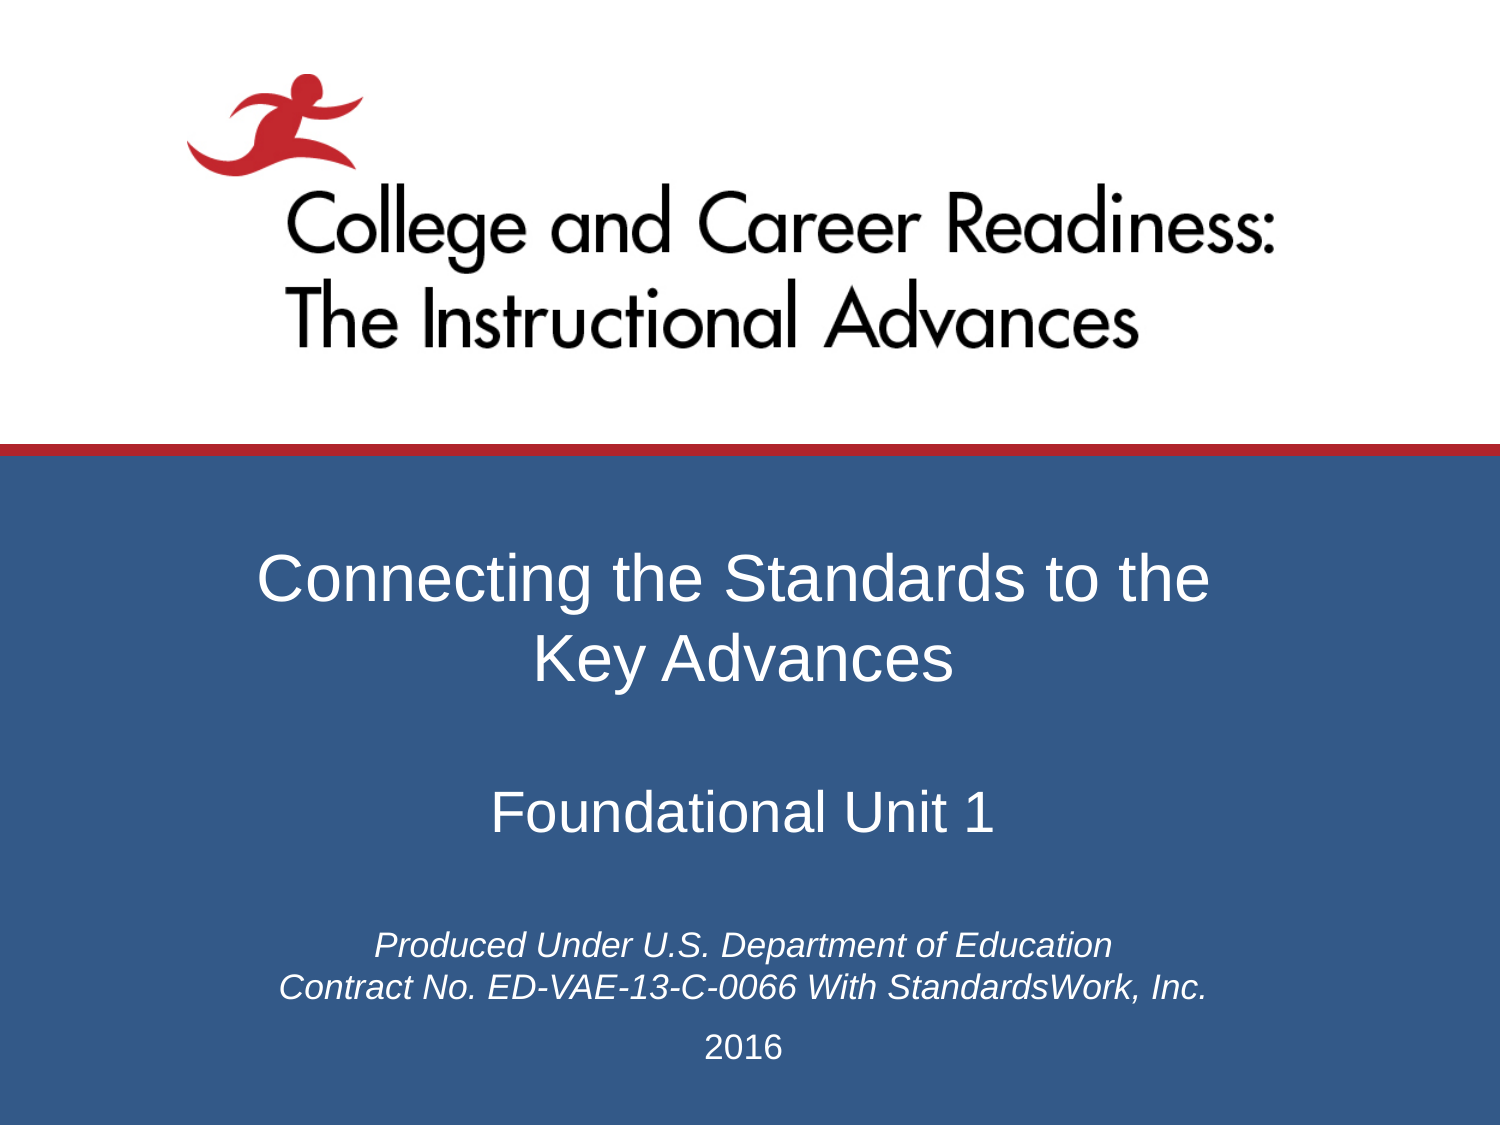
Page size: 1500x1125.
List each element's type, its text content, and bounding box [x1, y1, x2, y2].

picture [187, 74, 1280, 369]
list Produced Under U.S. Department of Education Contract No. ED-VAE-13-C-0066 With StandardsWork, Inc. 2016 [162, 914, 1325, 1090]
title Connecting the Standards to the Key Advances Foundational Unit 1 [162, 527, 1325, 838]
